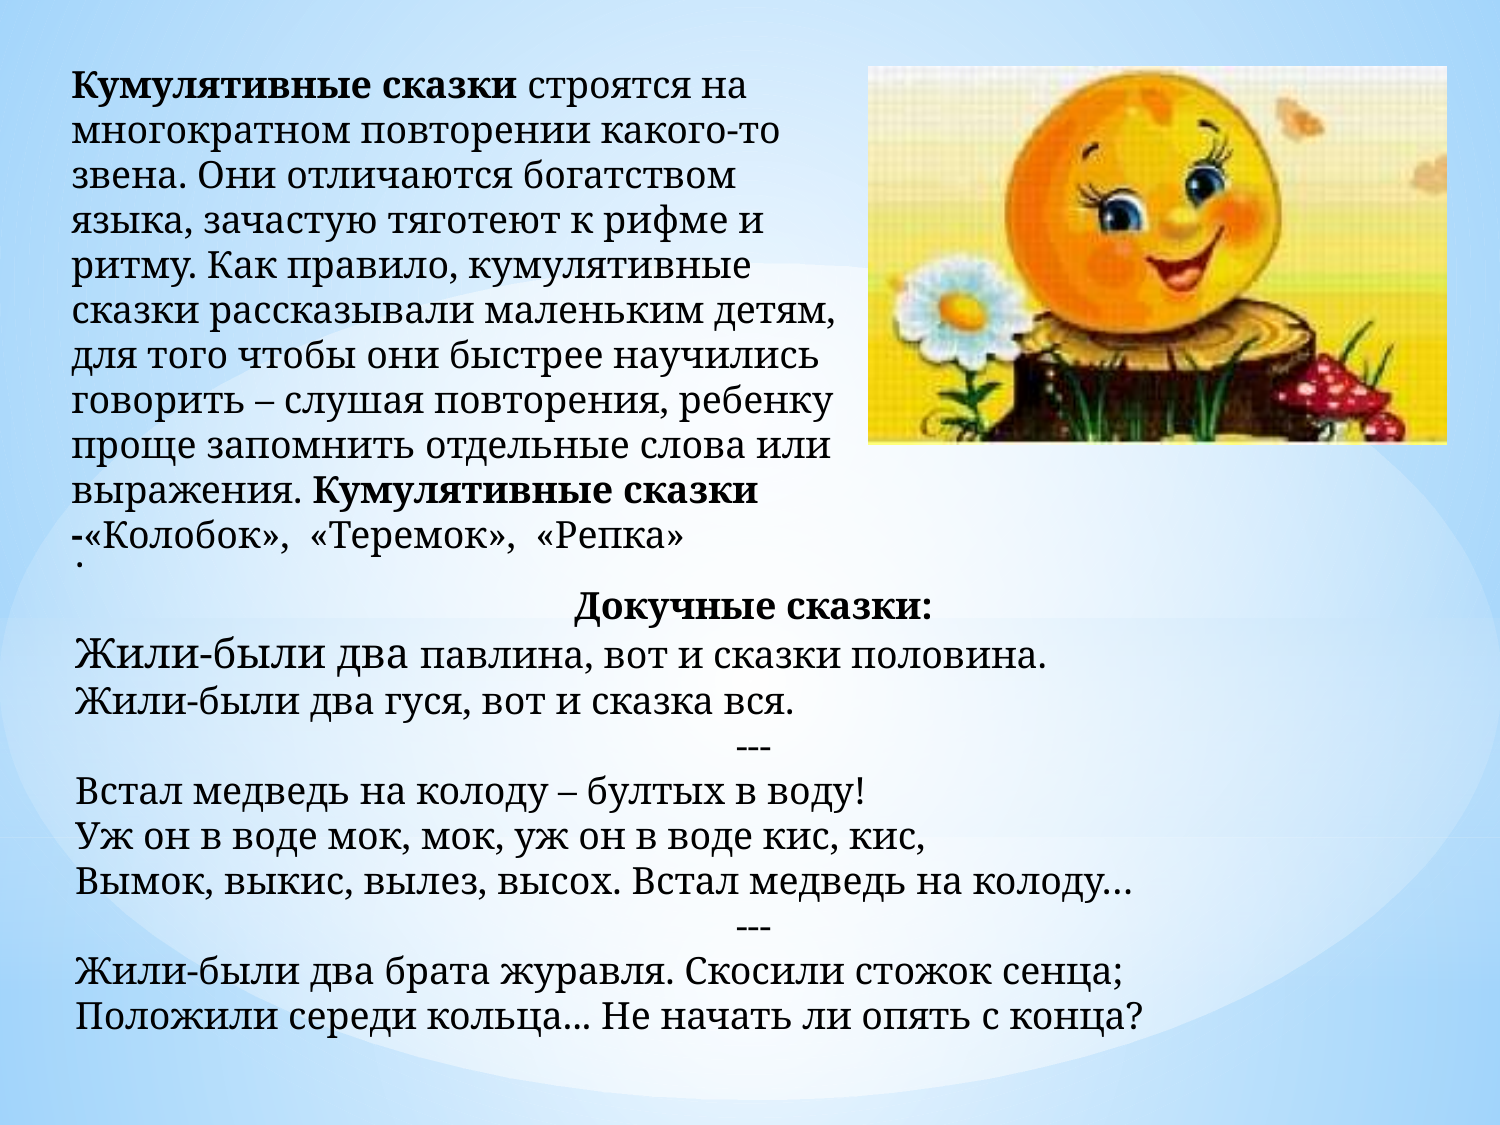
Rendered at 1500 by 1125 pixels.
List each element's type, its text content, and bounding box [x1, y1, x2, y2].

text_box Кумулятивные сказки строятся на многократном повторении какого-то звена. Они отличаются богатством языка, зачастую тяготеют к рифме и ритму. Как правило, кумулятивные сказки рассказывали маленьким детям, для того чтобы они быстрее научились говорить – слушая повторения, ребенку проще запомнить отдельные слова или выражения. Кумулятивные сказки -«Колобок», «Теремок», «Репка» [56, 53, 865, 564]
text_box Докучные сказки: Жили-были два павлина, вот и сказки половина. Жили-были два гуся, вот и сказка вся. --- Встал медведь на колоду – бултых в воду! Уж он в воде мок, мок, уж он в воде кис, кис, Вымок, выкис, вылез, высох. Встал медведь на колоду… --- Жили-были два брата журавля. Скосили стожок сенца; Положили середи кольца... Не начать ли опять с конца? [60, 574, 1447, 1045]
text_box . [60, 522, 1189, 583]
picture [868, 66, 1448, 445]
